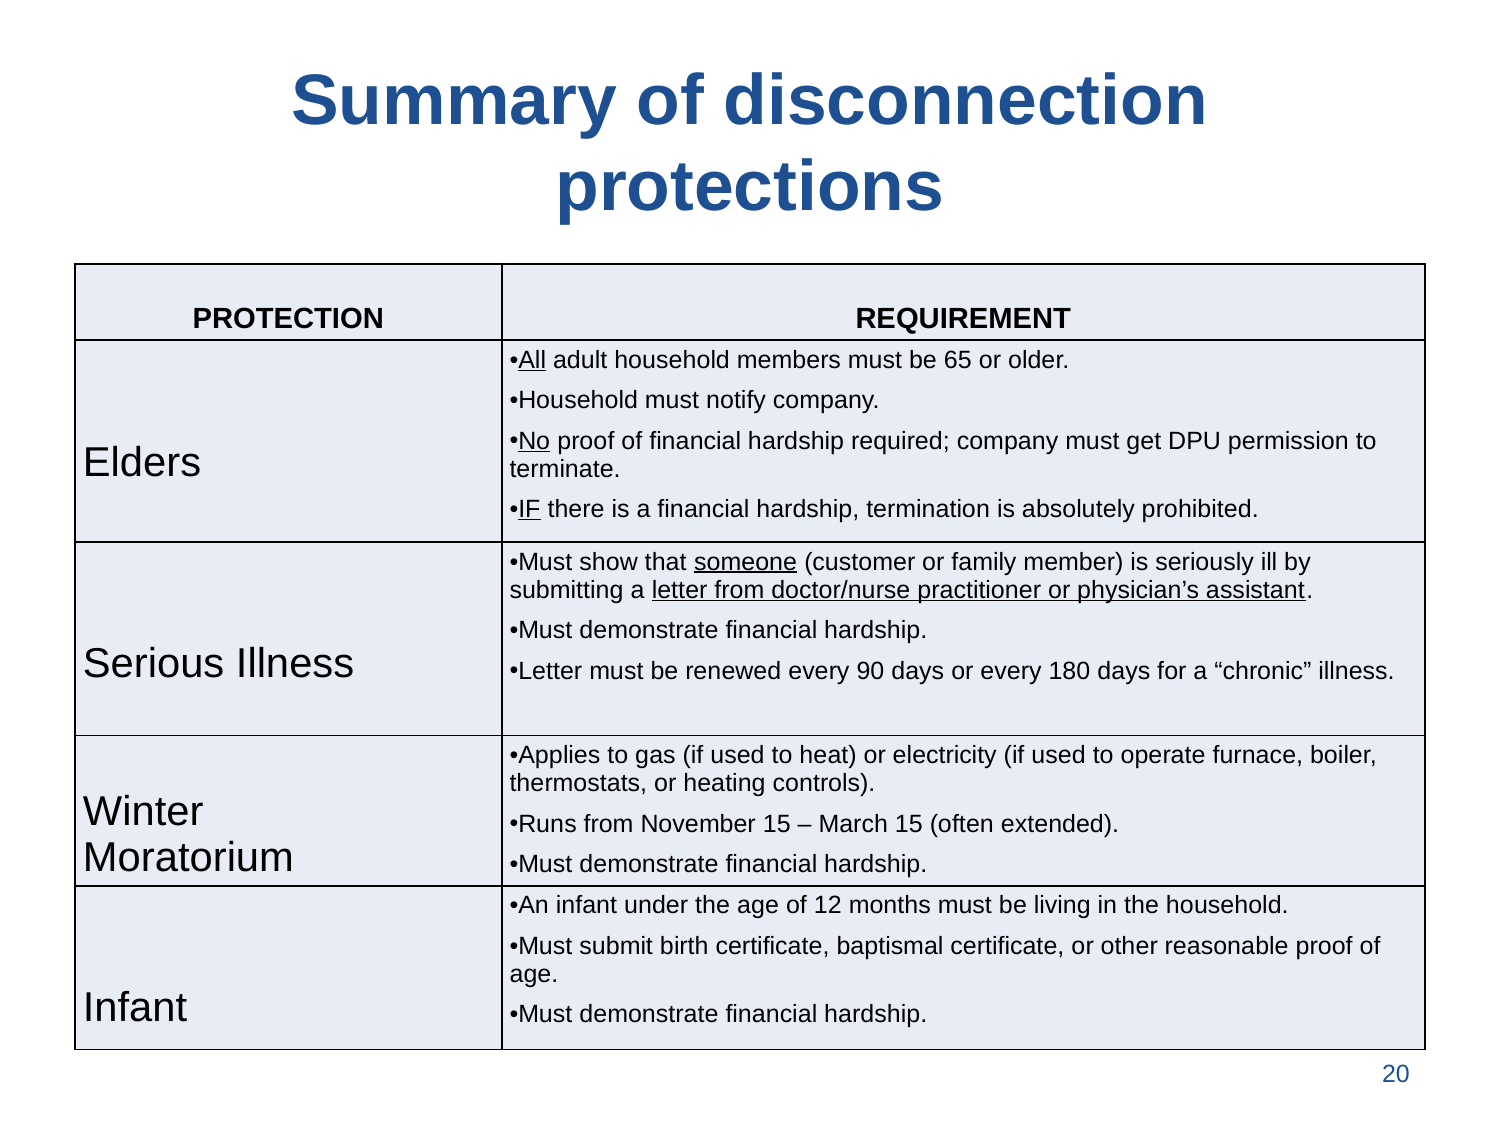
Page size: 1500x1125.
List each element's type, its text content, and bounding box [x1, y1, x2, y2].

table_cell All adult household members must be 65 or older. Household must notify company. No proof of financial hardship required; company must get DPU permission to terminate. IF there is a financial hardship, termination is absolutely prohibited. [503, 341, 1424, 541]
table_cell Must show that someone (customer or family member) is seriously ill by submitting a letter from doctor/nurse practitioner or physician’s assistant. Must demonstrate financial hardship. Letter must be renewed every 90 days or every 180 days for a “chronic” illness. [503, 543, 1424, 735]
table_cell Serious Illness [76, 543, 501, 735]
table_header PROTECTION [76, 265, 501, 339]
table_cell Infant [76, 887, 501, 1049]
table_header REQUIREMENT [503, 265, 1424, 339]
text_box [374, 532, 1125, 592]
table_cell Elders [76, 341, 501, 541]
table_cell An infant under the age of 12 months must be living in the household. Must submit birth certificate, baptismal certificate, or other reasonable proof of age. Must demonstrate financial hardship. [503, 887, 1424, 1049]
slide_number 20 [1074, 1042, 1425, 1103]
title Summary of disconnection protections [75, 45, 1425, 233]
table_cell Applies to gas (if used to heat) or electricity (if used to operate furnace, boiler, thermostats, or heating controls). Runs from November 15 – March 15 (often extended). Must demonstrate financial hardship. [503, 736, 1424, 885]
table_cell Winter Moratorium [76, 736, 501, 885]
